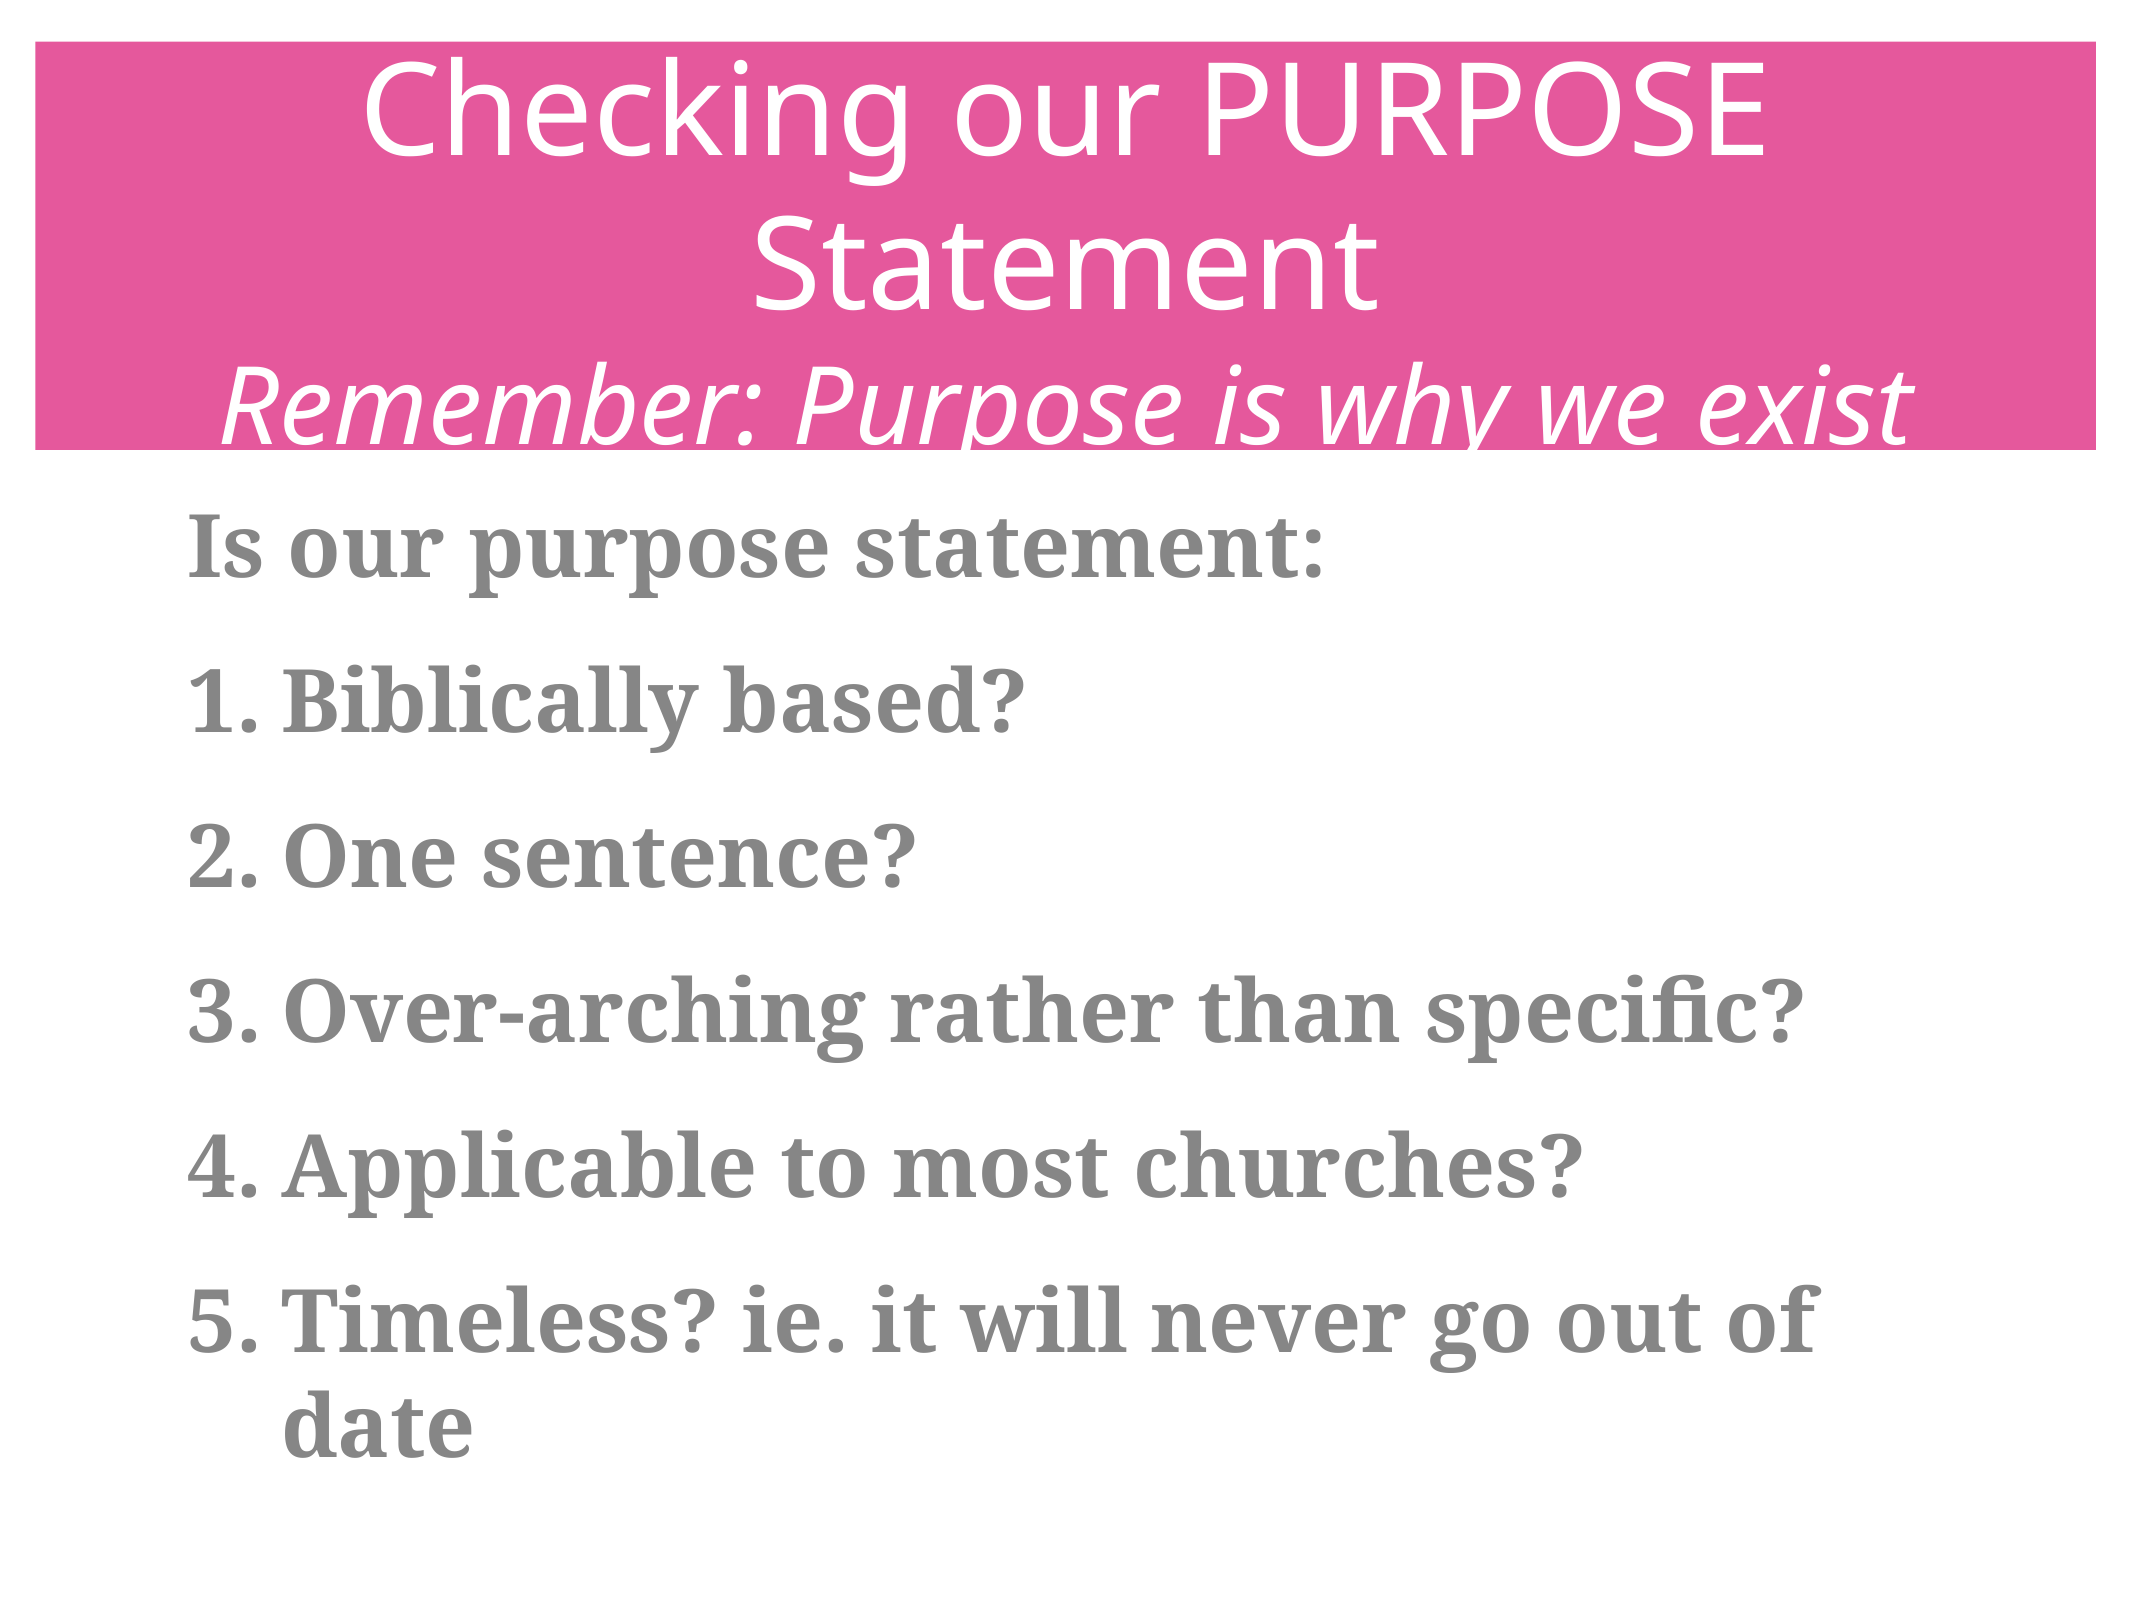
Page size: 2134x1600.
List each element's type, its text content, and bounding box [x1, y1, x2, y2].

title Checking our PURPOSE Statement Remember: Purpose is why we exist [34, 41, 2097, 451]
list Is our purpose statement: Biblically based? One sentence? Over-arching rather than specific? Applicable to most churches? Timeless? ie. it will never go out of date [186, 489, 1905, 1588]
